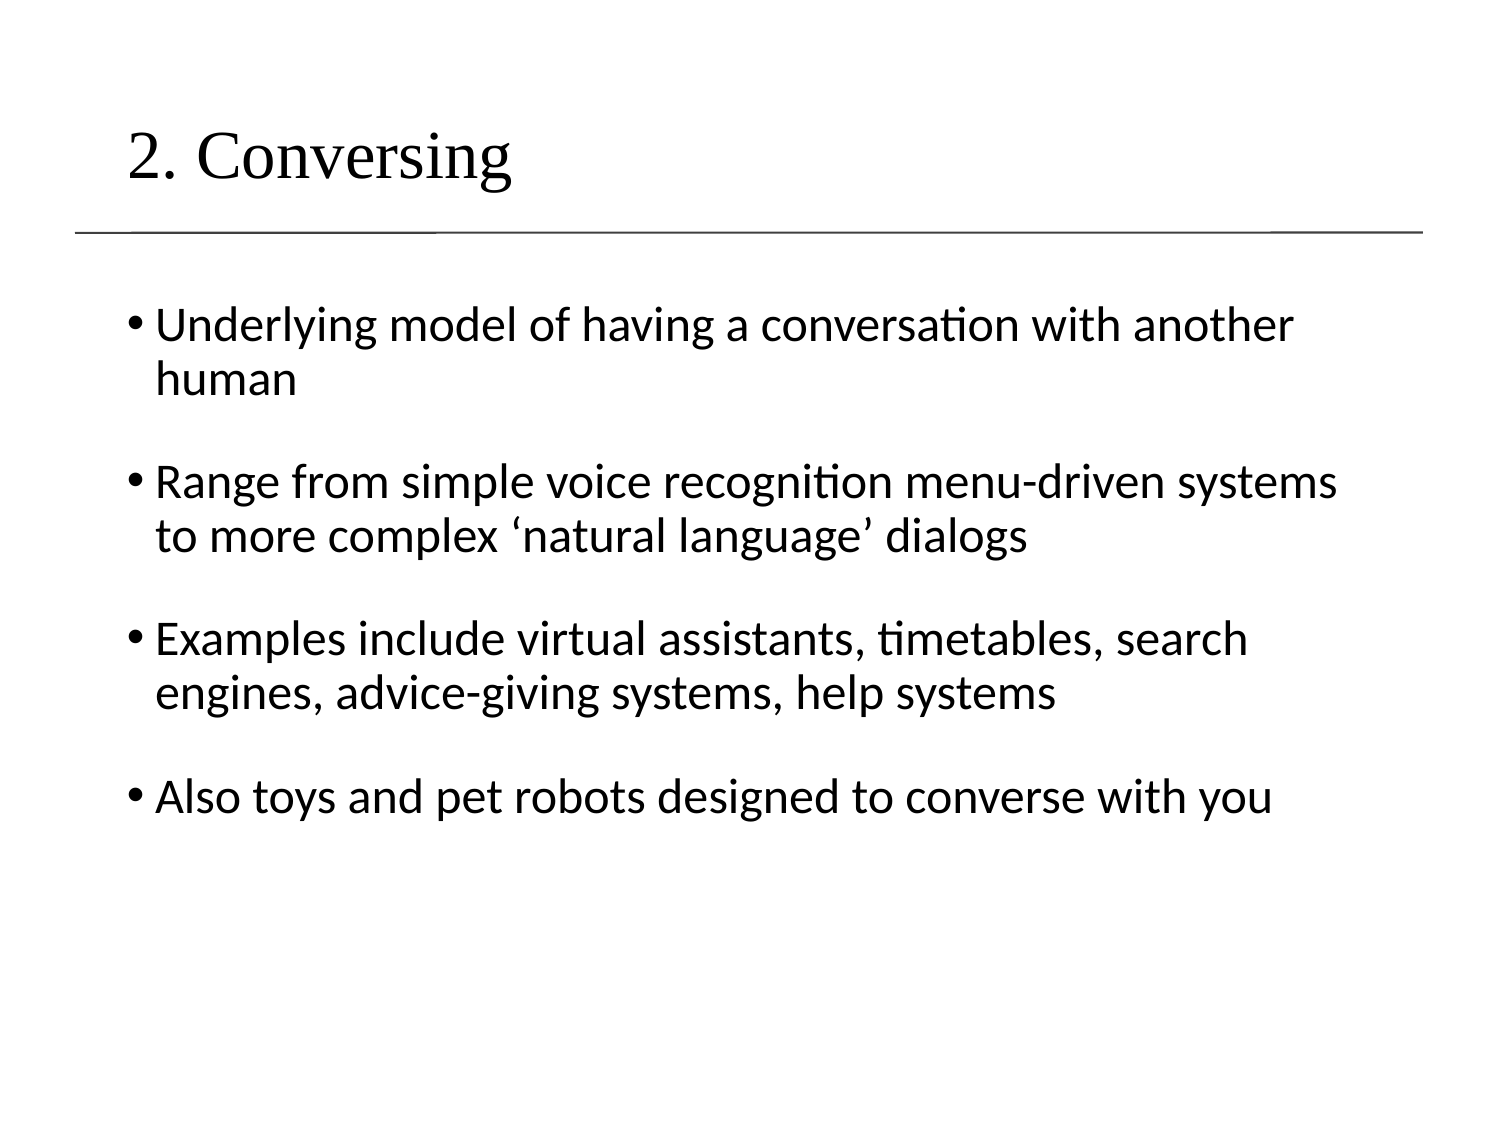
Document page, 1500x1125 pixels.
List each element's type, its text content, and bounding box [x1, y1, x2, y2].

list Underlying model of having a conversation with another human Range from simple voice recognition menu-driven systems to more complex ‘natural language’ dialogs Examples include virtual assistants, timetables, search engines, advice-giving systems, help systems Also toys and pet robots designed to converse with you [112, 290, 1388, 966]
title 2. Conversing [112, 62, 1388, 250]
